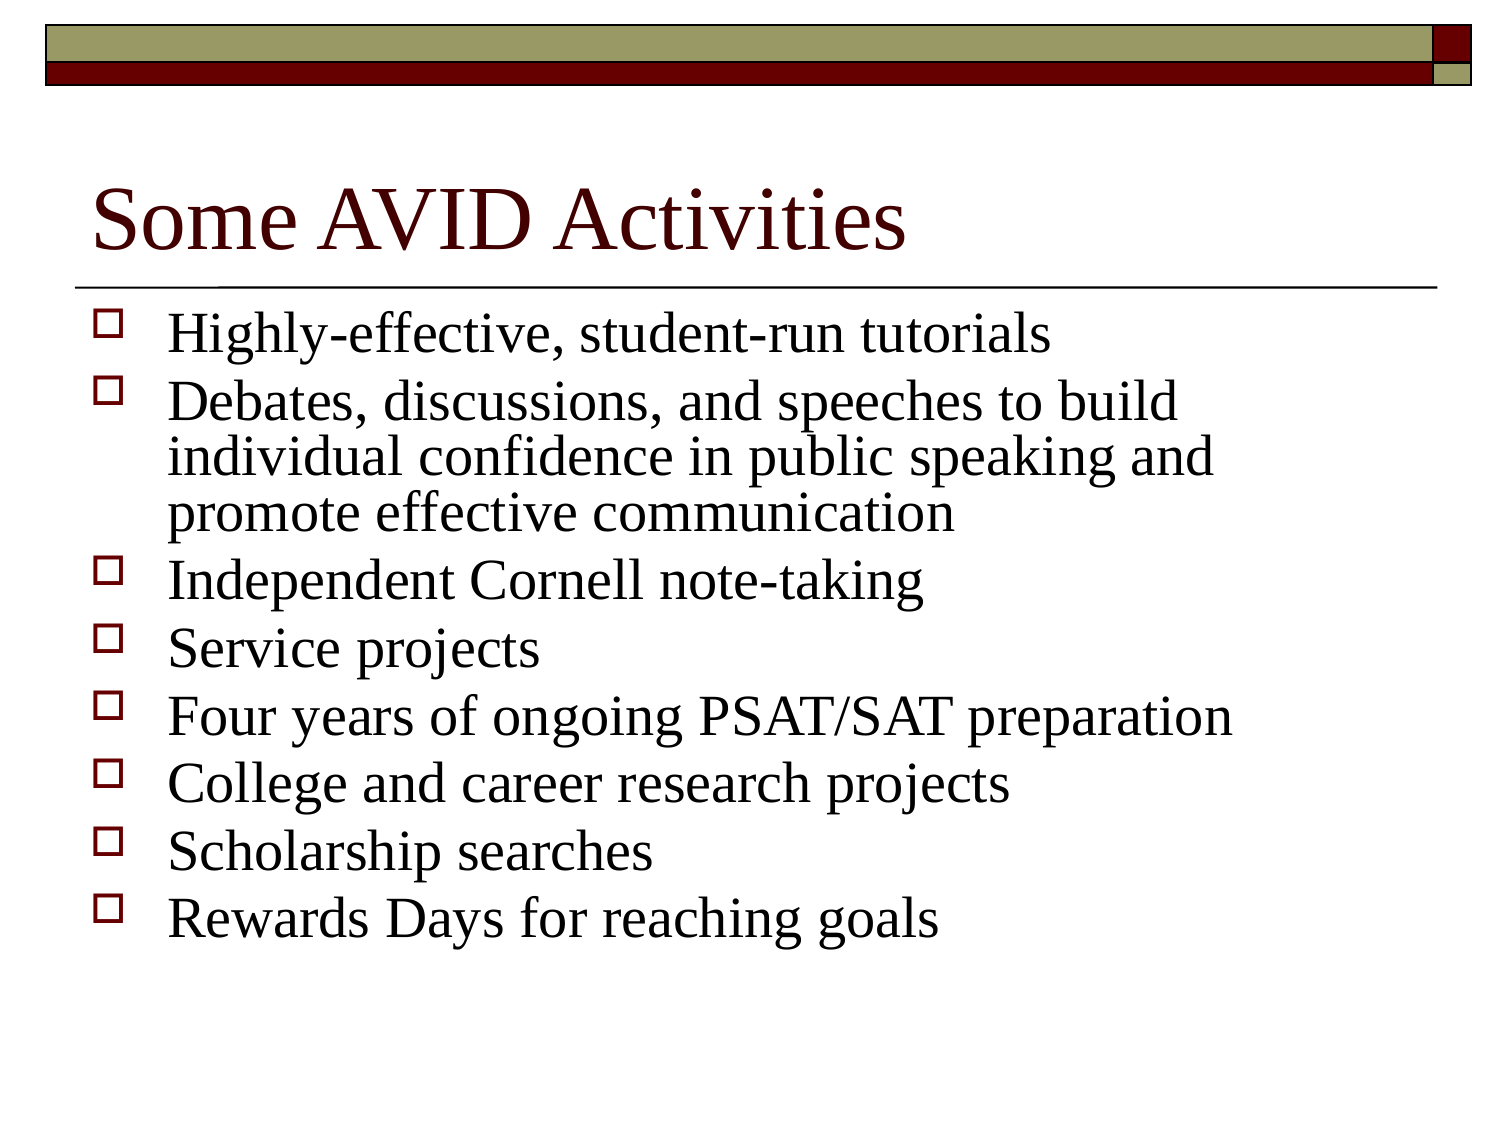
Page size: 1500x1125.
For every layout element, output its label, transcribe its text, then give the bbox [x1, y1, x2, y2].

title Some AVID Activities [74, 87, 1426, 276]
list Highly-effective, student-run tutorials Debates, discussions, and speeches to build individual confidence in public speaking and promote effective communication Independent Cornell note-taking Service projects Four years of ongoing PSAT/SAT preparation College and career research projects Scholarship searches Rewards Days for reaching goals [74, 299, 1426, 1006]
